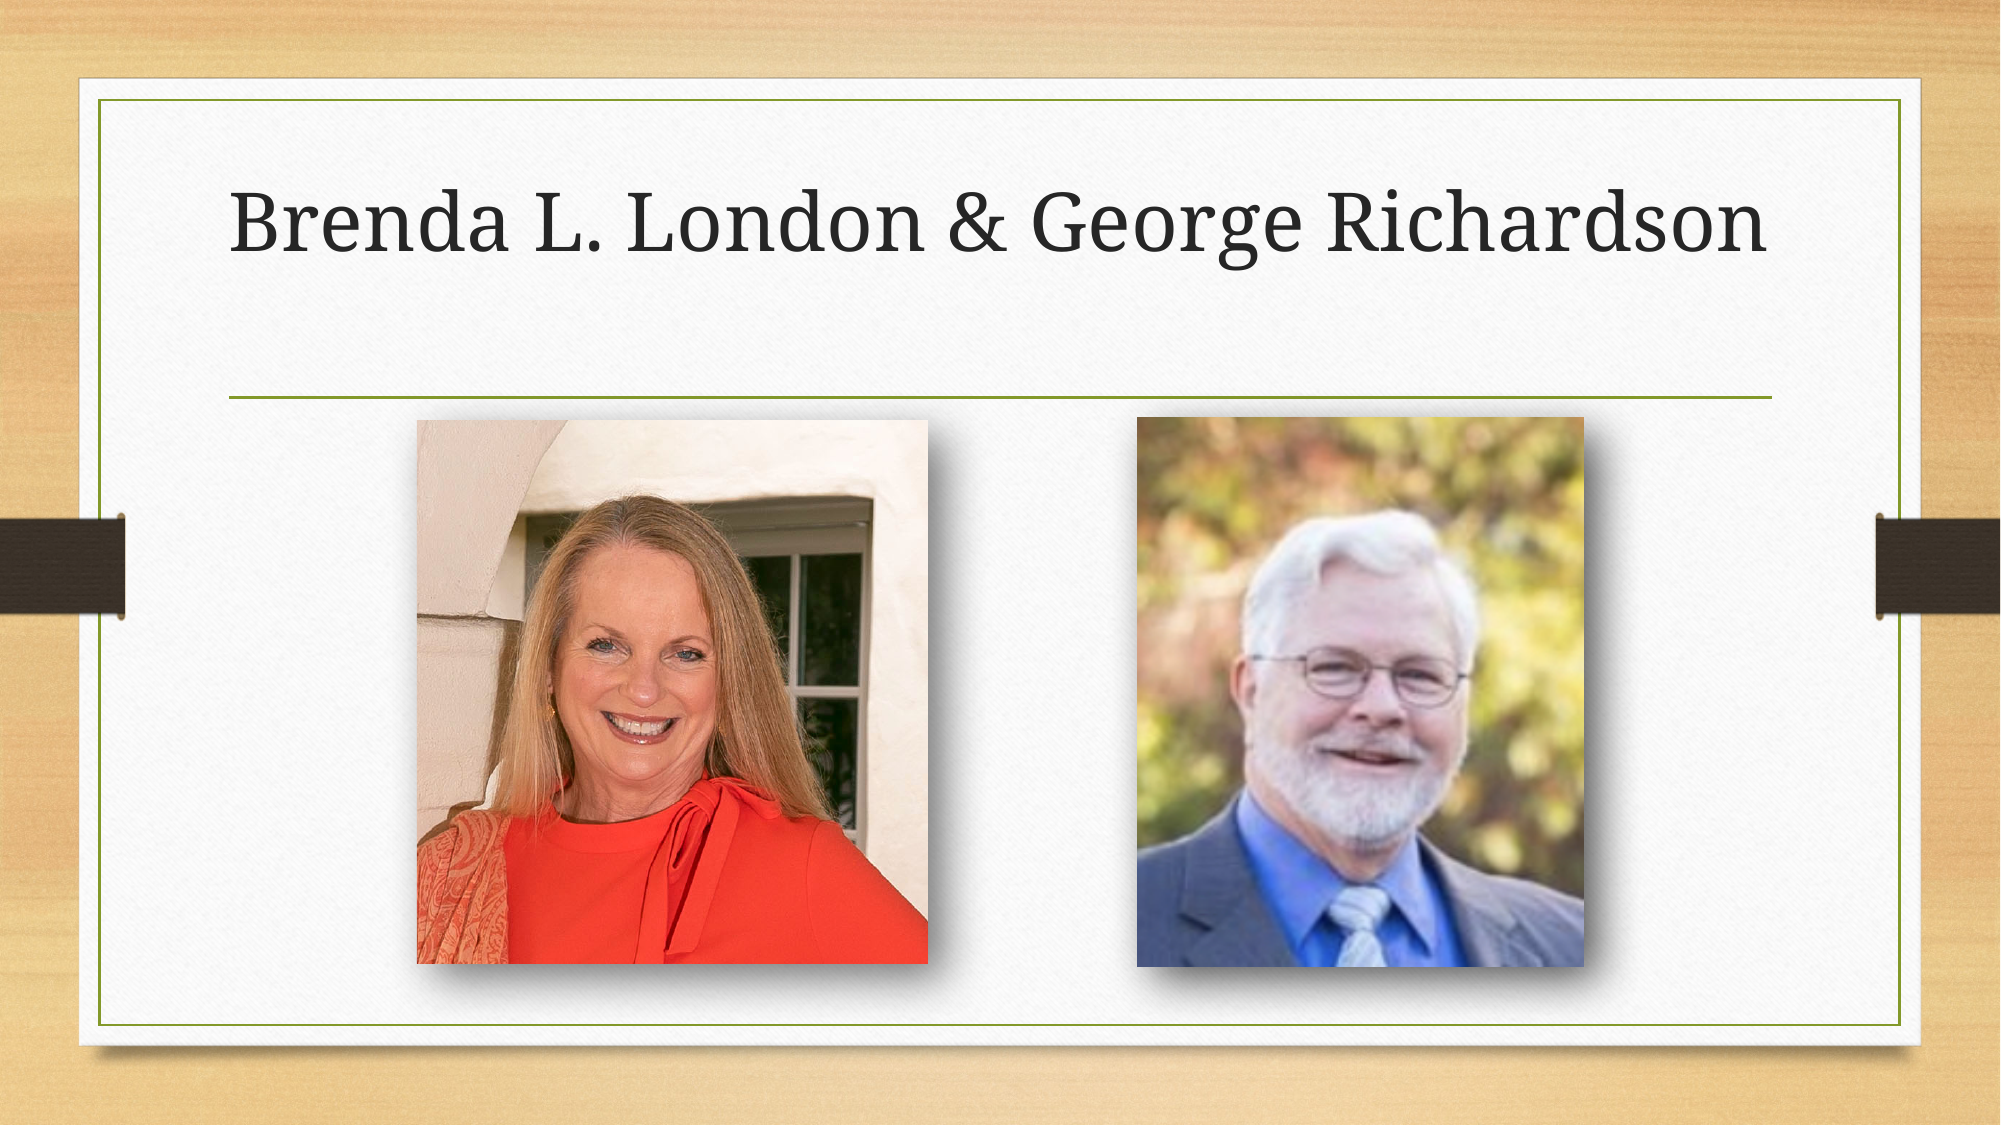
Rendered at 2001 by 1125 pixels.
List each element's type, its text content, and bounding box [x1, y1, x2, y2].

title Brenda L. London & George Richardson [212, 161, 1788, 375]
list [416, 420, 928, 965]
picture [0, 0, 2001, 1125]
